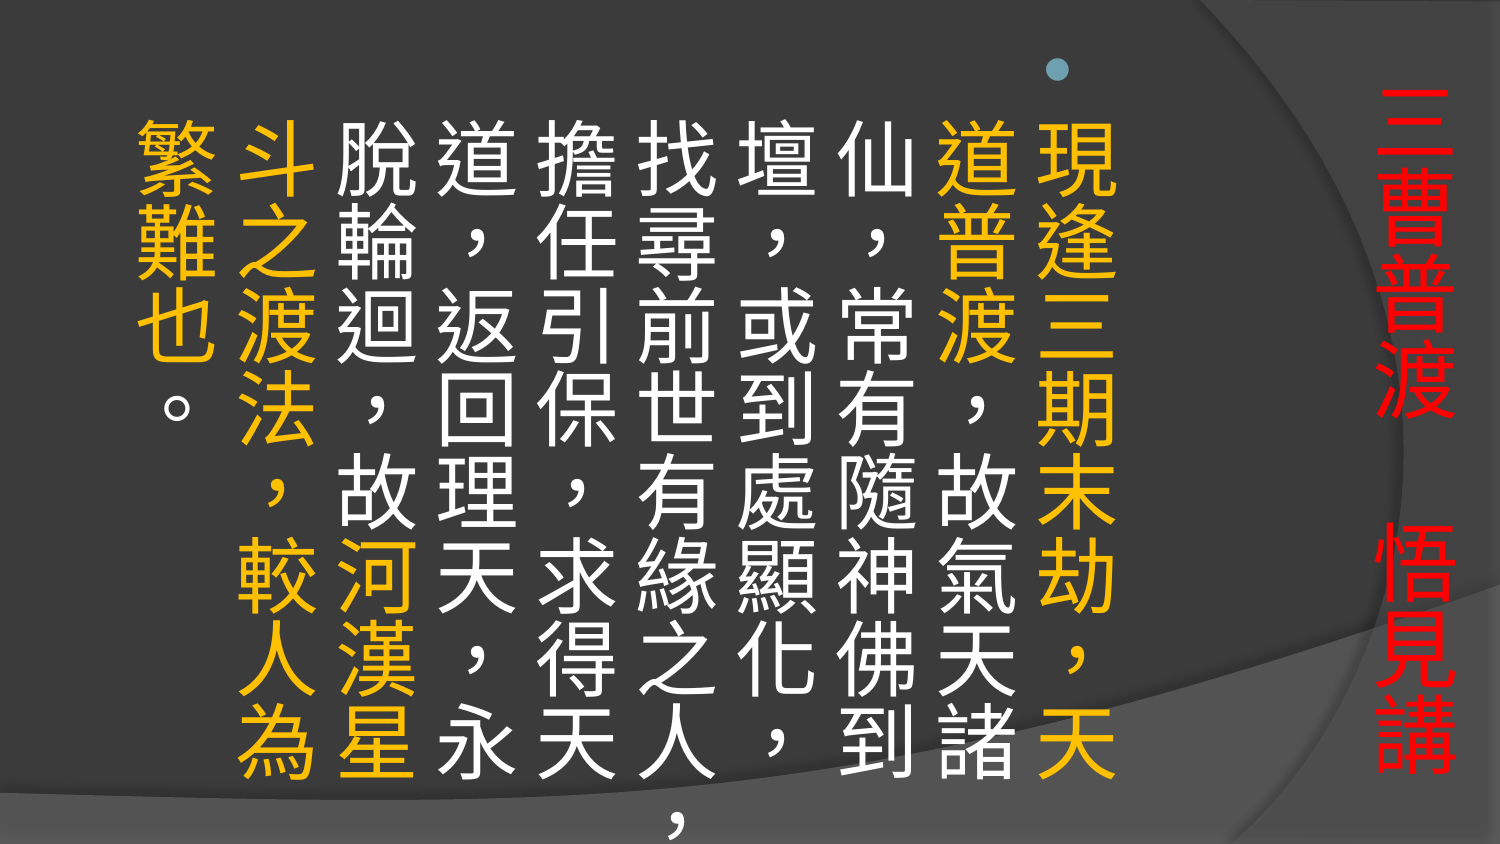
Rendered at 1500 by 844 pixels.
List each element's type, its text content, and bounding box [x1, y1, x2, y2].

title 三曹普渡 悟見講 [1352, 43, 1473, 812]
list 現逢三期末劫，天道普渡，故氣天諸仙，常有隨神佛到壇，或到處顯化，找尋前世有緣之人，擔任引保，求得天道，返回理天，永脫輪迴，故河漢星斗之渡法，較人為繁難也。 [29, 33, 1329, 812]
